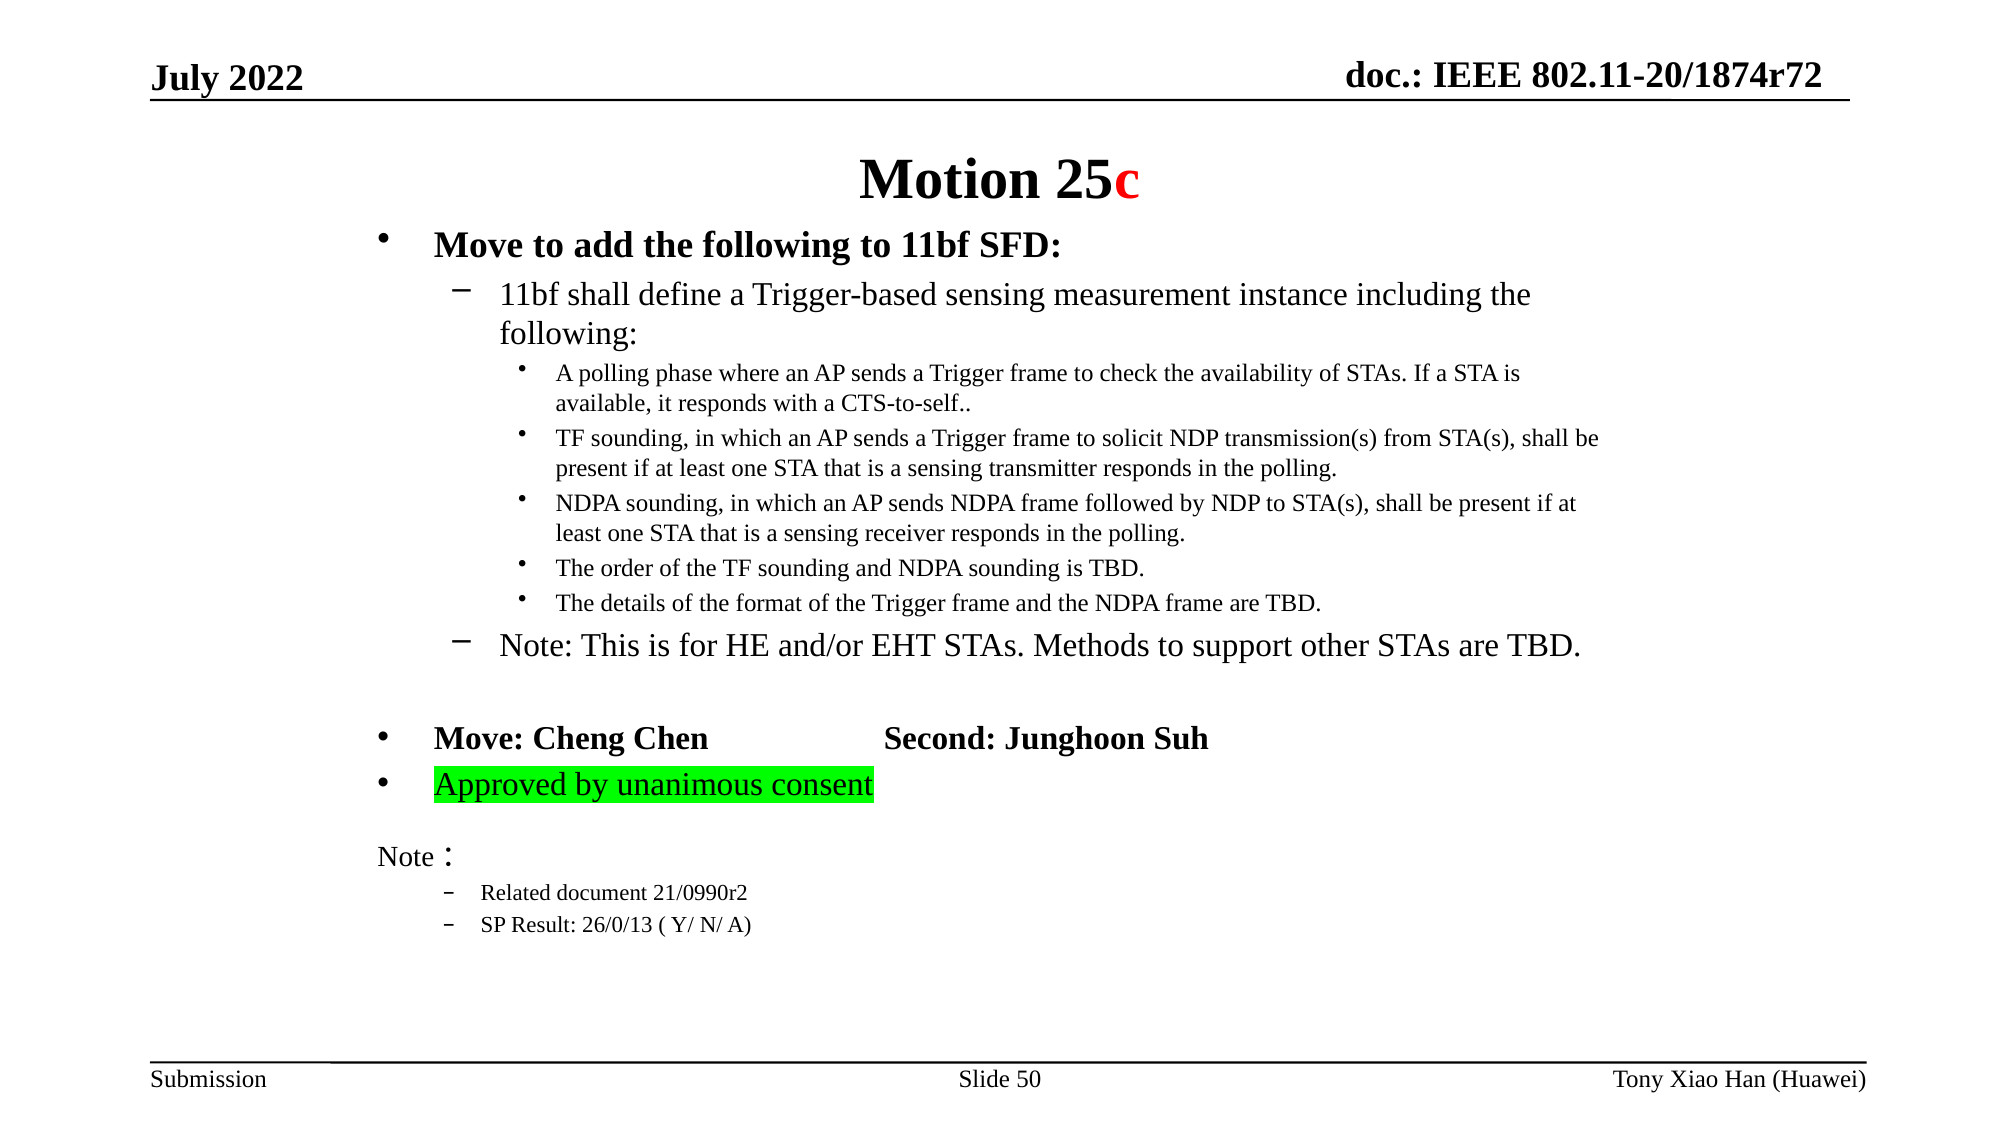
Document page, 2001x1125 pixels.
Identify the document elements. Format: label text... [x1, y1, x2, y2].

text_box Move to add the following to 11bf SFD: 11bf shall define a Trigger-based sensing measurement instance including the following: A polling phase where an AP sends a Trigger frame to check the availability of STAs. If a STA is available, it responds with a CTS-to-self.. TF sounding, in which an AP sends a Trigger frame to solicit NDP transmission(s) from STA(s), shall be present if at least one STA that is a sensing transmitter responds in the polling. NDPA sounding, in which an AP sends NDPA frame followed by NDP to STA(s), shall be present if at least one STA that is a sensing receiver responds in the polling. The order of the TF sounding and NDPA sounding is TBD. The details of the format of the Trigger frame and the NDPA frame are TBD. Note: This is for HE and/or EHT STAs. Methods to support other STAs are TBD. Move: Cheng Chen Second: Junghoon Suh Approved by unanimous consent Note： Related document 21/0990r2 SP Result: 26/0/13 ( Y/ N/ A) [362, 212, 1638, 875]
text_box Motion 25c [362, 87, 1638, 212]
